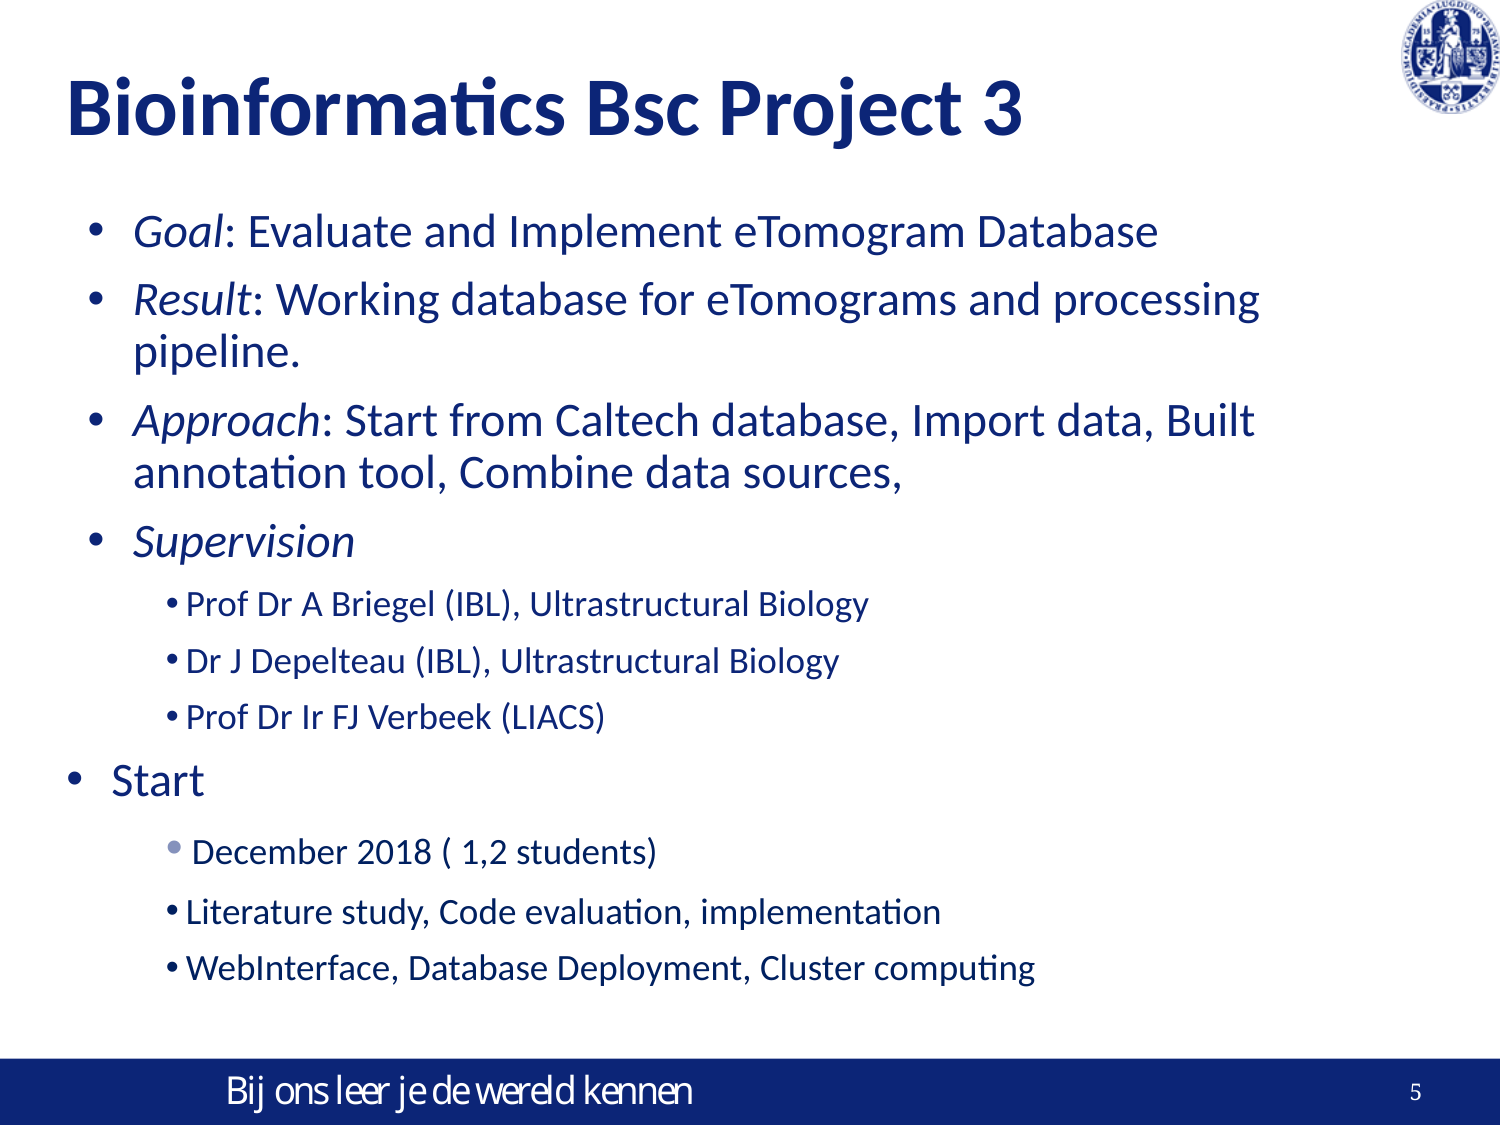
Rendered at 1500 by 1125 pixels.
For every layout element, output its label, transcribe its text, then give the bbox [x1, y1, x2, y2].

list Goal: Evaluate and Implement eTomogram Database Result: Working database for eTomograms and processing pipeline. Approach: Start from Caltech database, Import data, Built annotation tool, Combine data sources, Supervision Prof Dr A Briegel (IBL), Ultrastructural Biology Dr J Depelteau (IBL), Ultrastructural Biology Prof Dr Ir FJ Verbeek (LIACS) Start December 2018 ( 1,2 students) Literature study, Code evaluation, implementation WebInterface, Database Deployment, Cluster computing [66, 205, 1434, 993]
title Bioinformatics Bsc Project 3 [66, 66, 1434, 138]
picture [1401, 0, 1500, 114]
